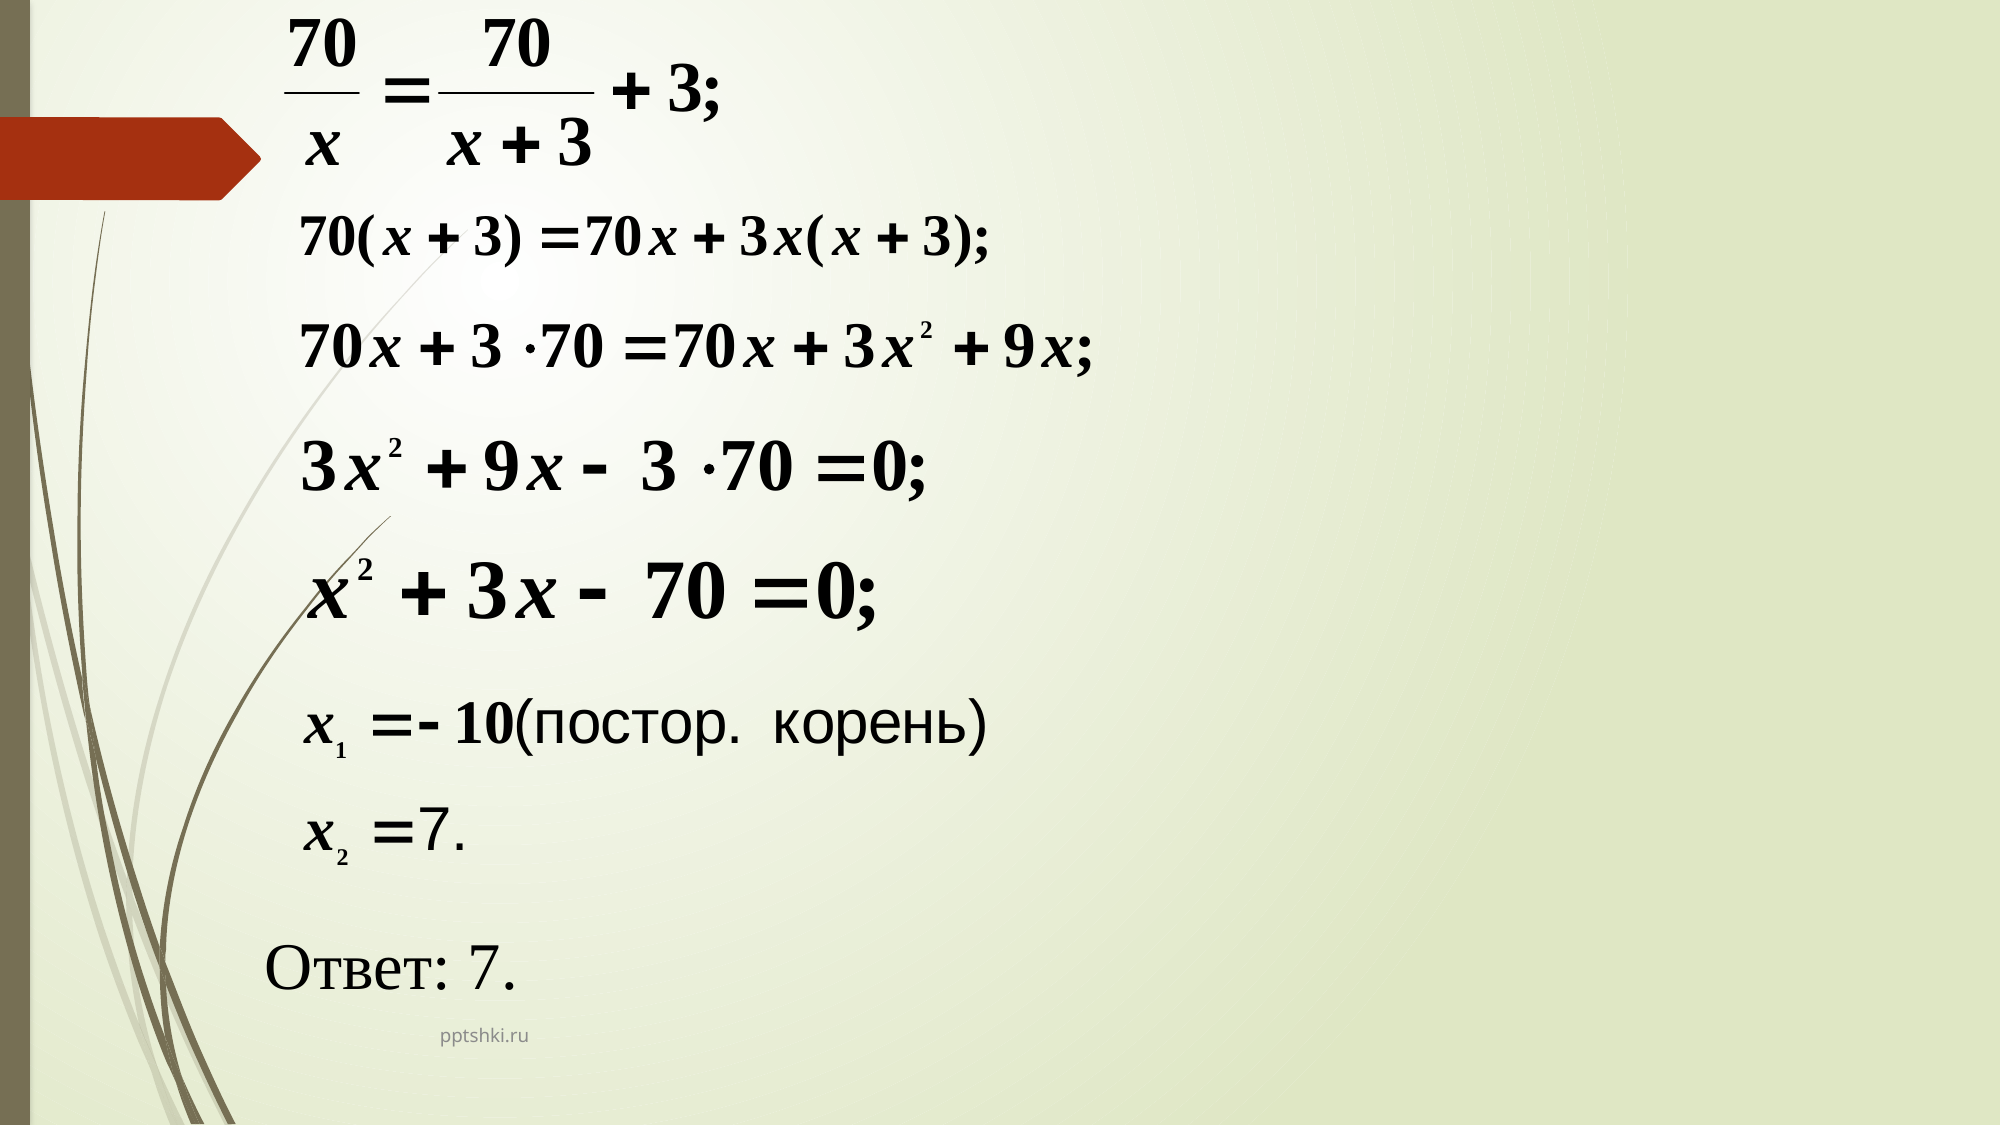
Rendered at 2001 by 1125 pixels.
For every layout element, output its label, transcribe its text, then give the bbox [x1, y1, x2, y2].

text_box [293, 686, 995, 876]
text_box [276, 0, 728, 176]
footer pptshki.ru [424, 1006, 1675, 1067]
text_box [293, 305, 1102, 390]
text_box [293, 205, 995, 276]
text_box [293, 419, 936, 516]
text_box Ответ: 7. [250, 915, 723, 1010]
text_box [293, 538, 886, 647]
